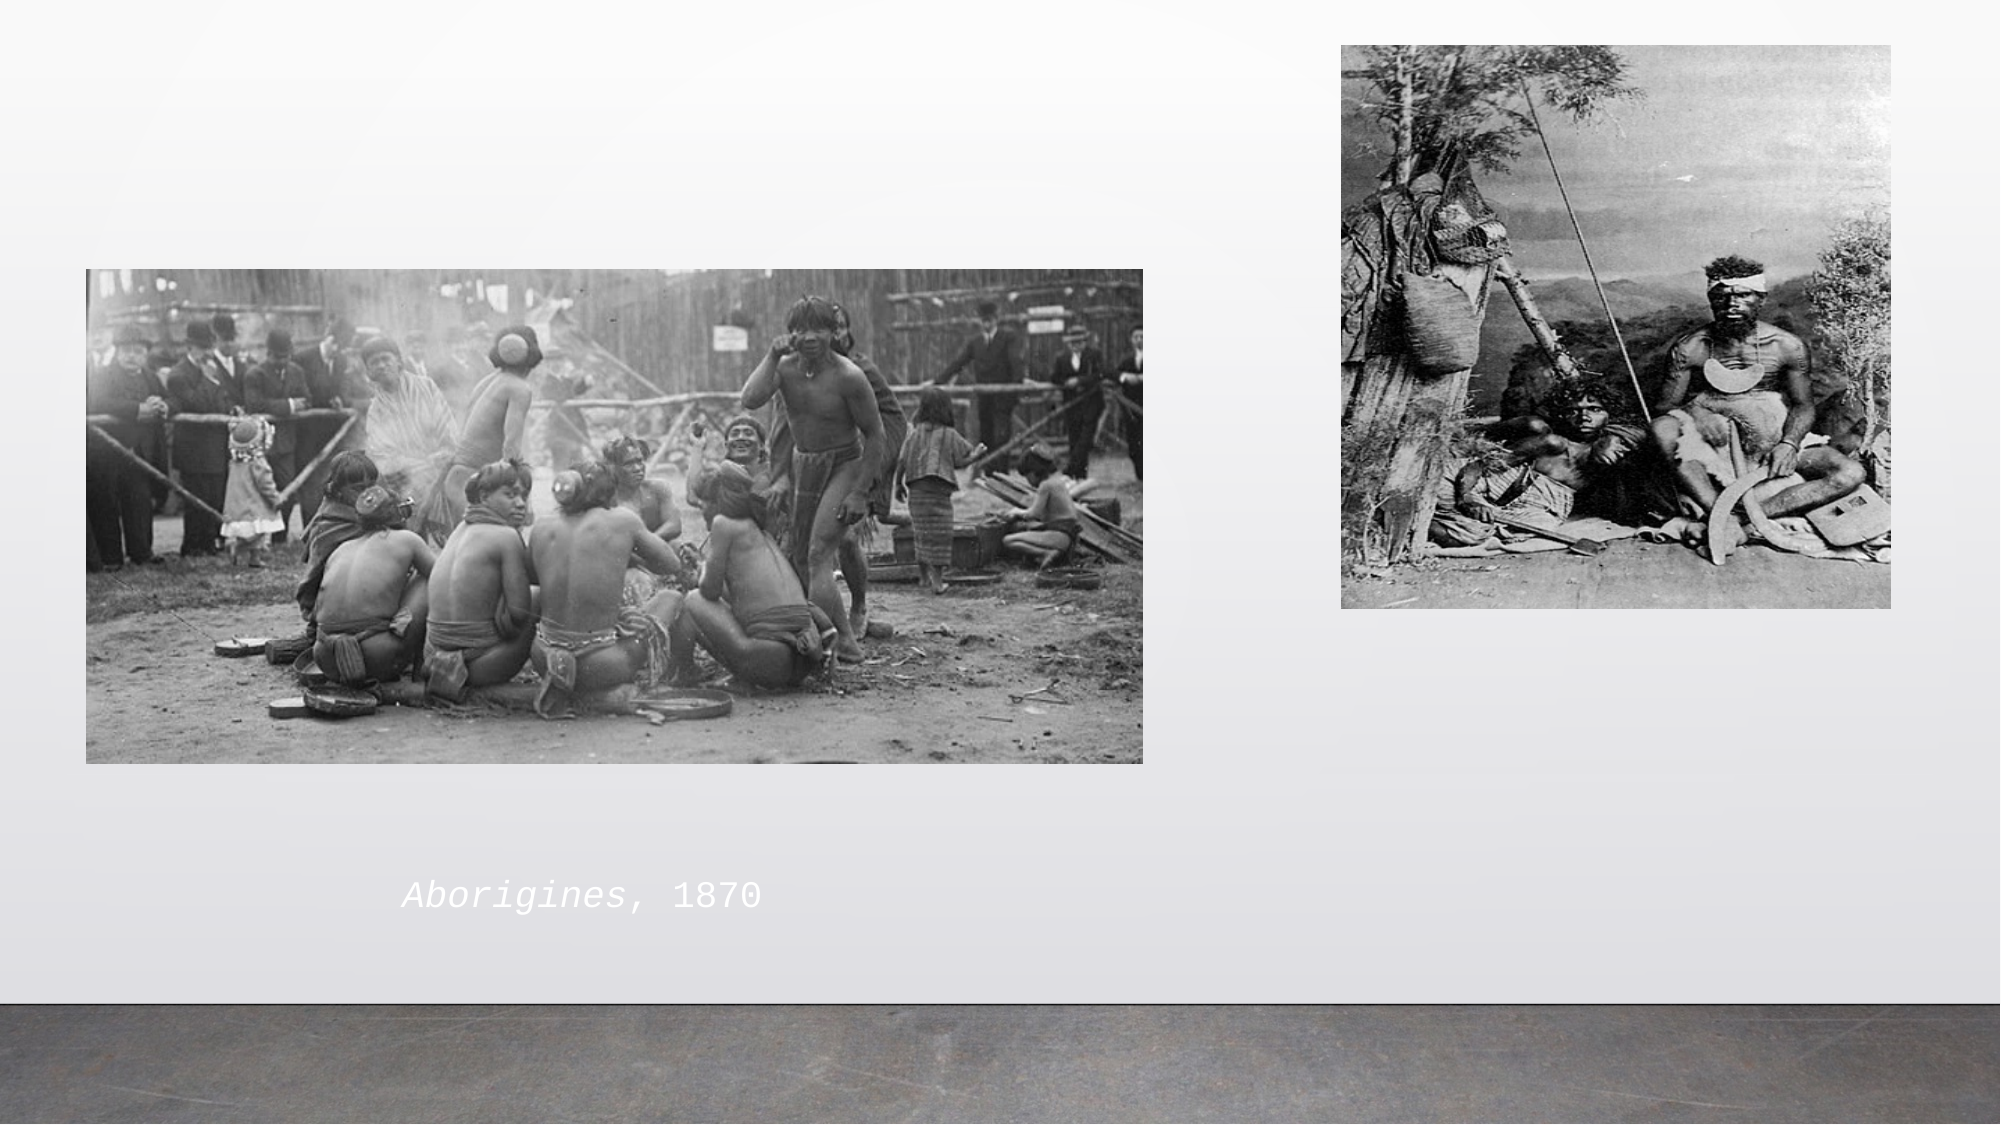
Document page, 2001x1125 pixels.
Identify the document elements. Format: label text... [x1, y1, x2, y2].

text_box Aborigines, 1870 [387, 862, 975, 923]
picture [0, 1004, 2000, 1124]
picture [1341, 45, 1891, 609]
picture [86, 269, 1143, 765]
